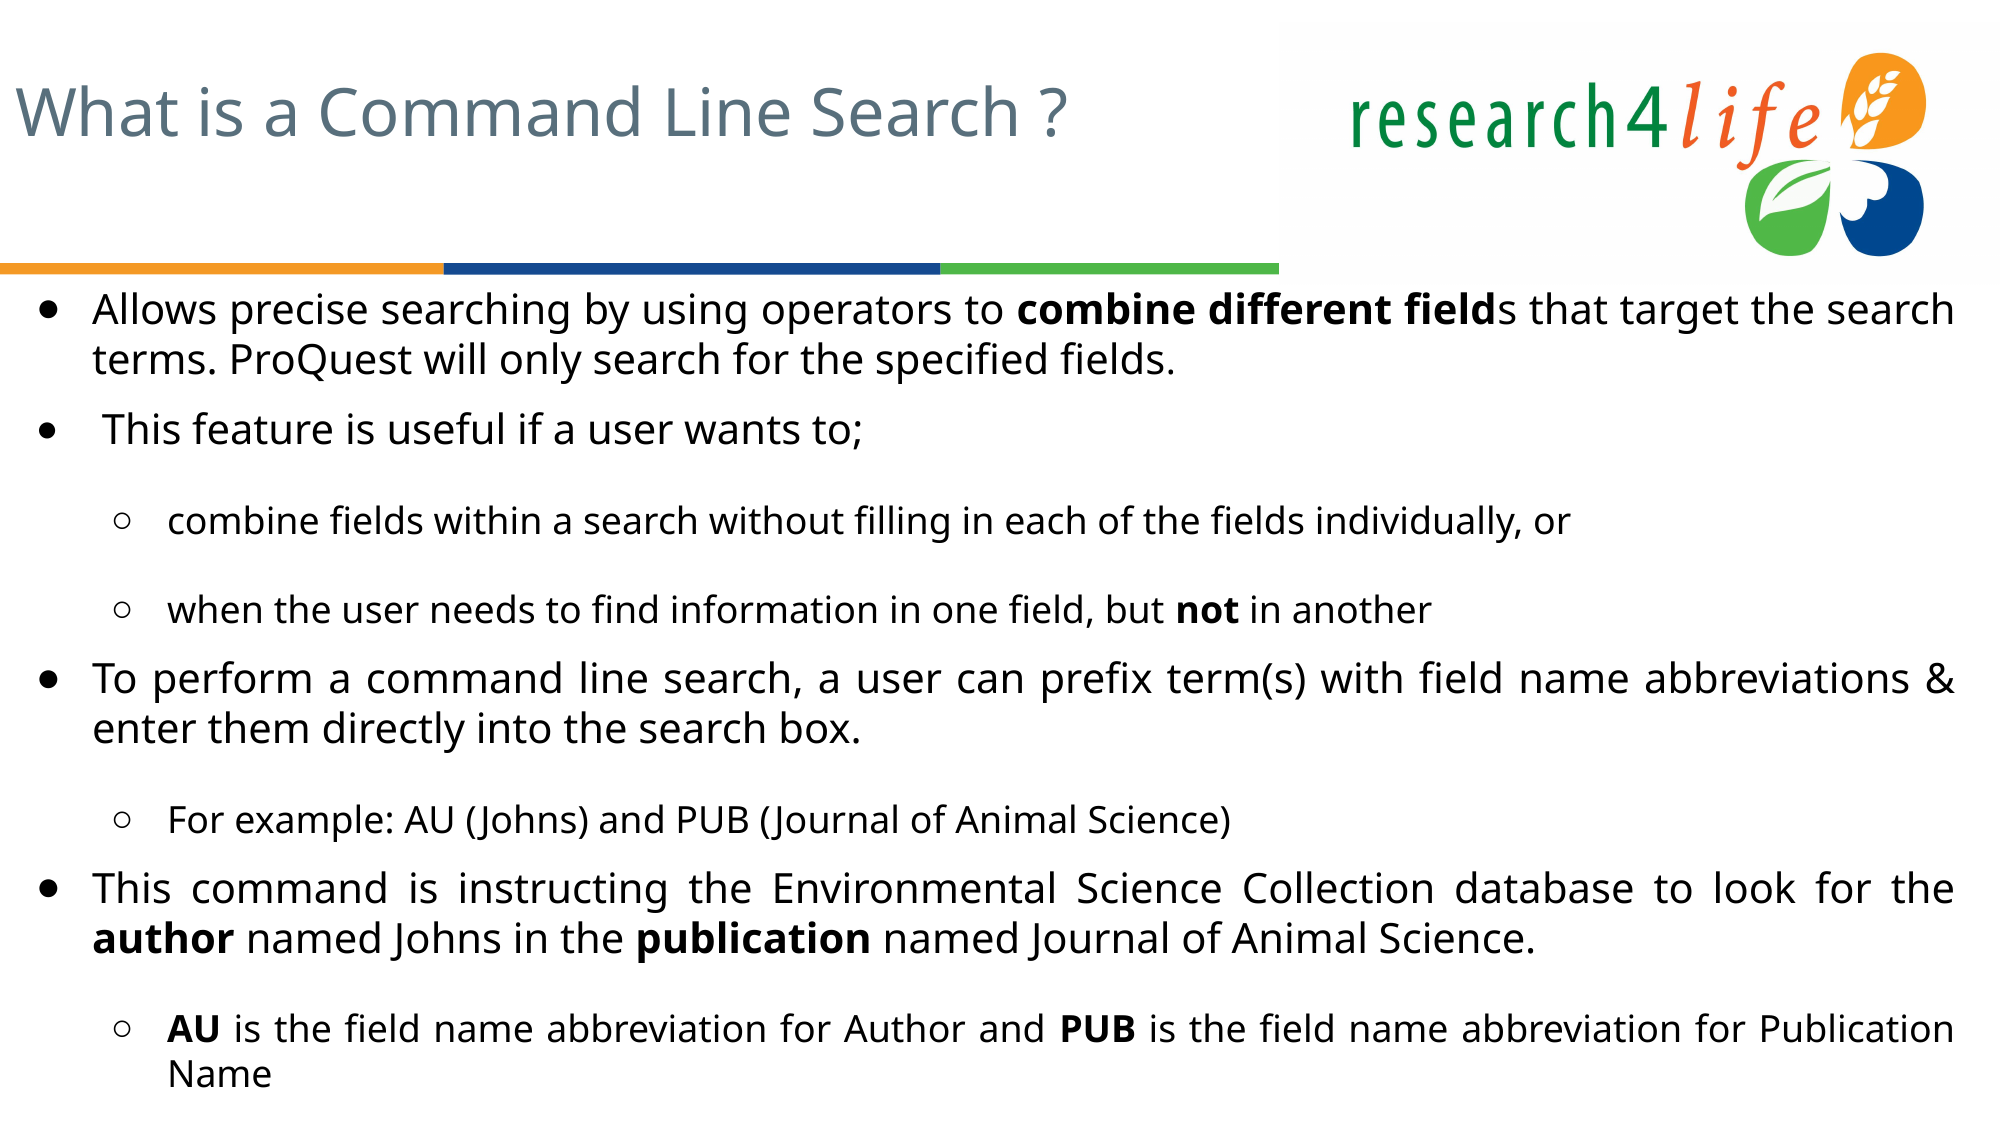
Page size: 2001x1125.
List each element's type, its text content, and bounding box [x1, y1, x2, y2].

title What is a Command Line Search ? [0, 71, 1200, 250]
list Allows precise searching by using operators to combine different fields that target the search terms. ProQuest will only search for the specified fields. This feature is useful if a user wants to; combine fields within a search without filling in each of the fields individually, or when the user needs to find information in one field, but not in another To perform a command line search, a user can prefix term(s) with field name abbreviations & enter them directly into the search box. For example: AU (Johns) and PUB (Journal of Animal Science) This command is instructing the Environmental Science Collection database to look for the author named Johns in the publication named Journal of Animal Science. AU is the field name abbreviation for Author and PUB is the field name abbreviation for Publication Name [0, 274, 1971, 1052]
picture [1279, 22, 2000, 285]
